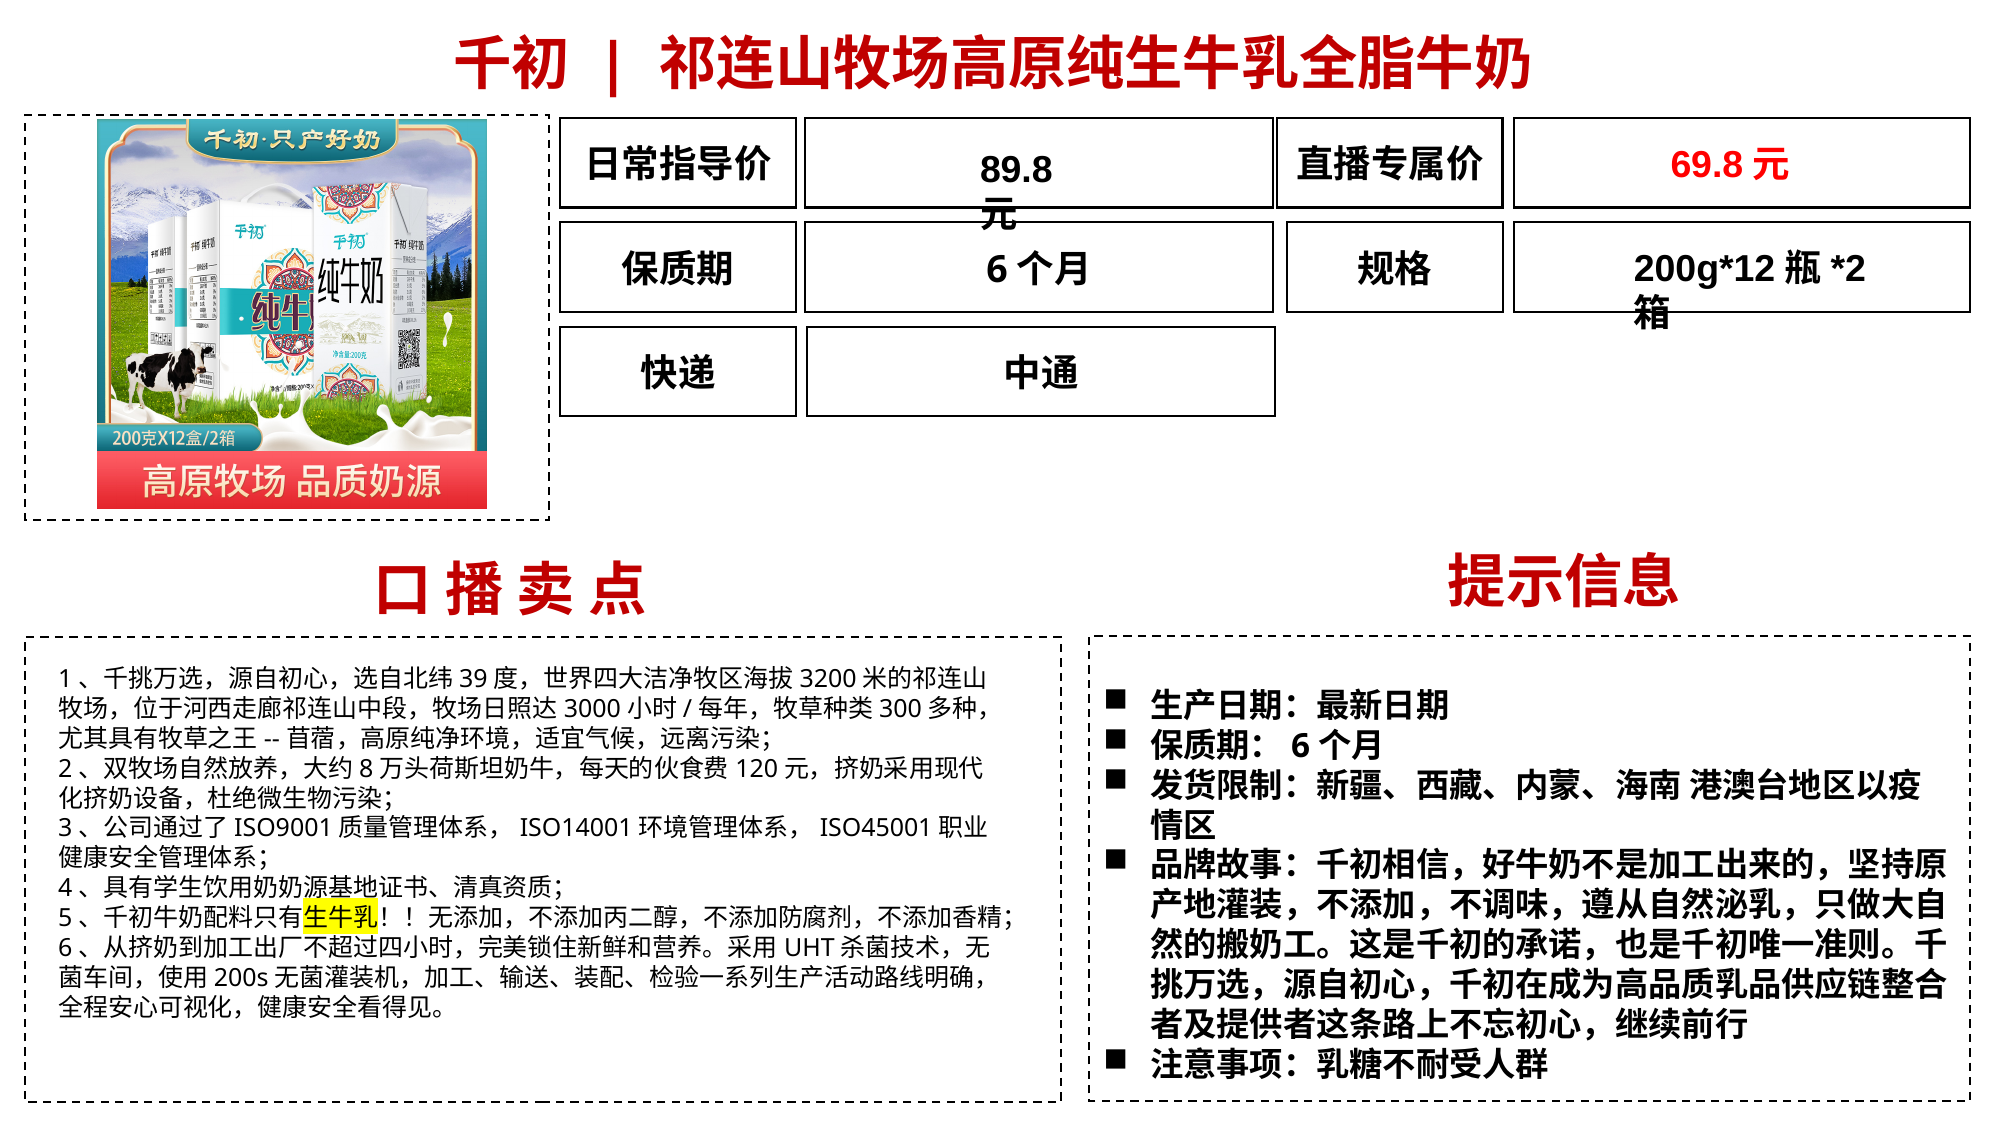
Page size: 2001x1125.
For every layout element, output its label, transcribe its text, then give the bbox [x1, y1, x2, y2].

text_box [24, 636, 1062, 1103]
text_box 生产日期：最新日期 保质期：6个月 发货限制：新疆、西藏、内蒙、海南 港澳台地区以疫情区 品牌故事：千初相信，好牛奶不是加工出来的，坚持原产地灌装，不添加，不调味，遵从自然泌乳，只做大自然的搬奶工。这是千初的承诺，也是千初唯一准则。千挑万选，源自初心，千初在成为高品质乳品供应链整合者及提供者这条路上不忘初心，继续前行 注意事项：乳糖不耐受人群 [1088, 635, 1971, 1102]
text_box 快递 [559, 326, 797, 417]
text_box 6个月 [804, 221, 1274, 313]
picture [97, 119, 487, 509]
text_box 中通 [806, 326, 1276, 417]
text_box 提示信息 [1301, 519, 1828, 636]
text_box [1513, 117, 1971, 209]
text_box 千初 | 祁连山牧场高原纯生牛乳全脂牛奶 [196, 16, 1790, 107]
text_box 规格 [1286, 221, 1504, 313]
text_box [24, 114, 550, 521]
text_box 保质期 [559, 221, 797, 313]
text_box 200g*12瓶*2箱 [1619, 236, 1903, 342]
text_box 直播专属价 [1276, 117, 1504, 209]
text_box 日常指导价 [559, 117, 797, 209]
text_box [1513, 221, 1971, 313]
text_box 89.8元 [965, 137, 1114, 243]
text_box 口 播 卖 点 [247, 528, 773, 637]
text_box 1、千挑万选，源自初心，选自北纬39度，世界四大洁净牧区海拔3200米的祁连山牧场，位于河西走廊祁连山中段，牧场日照达3000小时/每年，牧草种类300多种，尤其具有牧草之王--苜蓿，高原纯净环境，适宜气候，远离污染； 2、双牧场自然放养，大约8万头荷斯坦奶牛，每天的伙食费120元，挤奶采用现代化挤奶设备，杜绝微生物污染； 3、公司通过了ISO9001质量管理体系，ISO14001环境管理体系，ISO45001职业健康安全管理体系； 4、具有学生饮用奶奶源基地证书、清真资质； 5、千初牛奶配料只有生牛乳！！无添加，不添加丙二醇，不添加防腐剂，不添加香精； 6、从挤奶到加工出厂不超过四小时，完美锁住新鲜和营养。采用UHT杀菌技术，无菌车间，使用200s无菌灌装机，加工、输送、装配、检验一系列生产活动路线明确，全程安心可视化，健康安全看得见。 [43, 654, 1024, 1029]
text_box [804, 117, 1274, 209]
text_box 69.8元 [1655, 132, 1827, 193]
